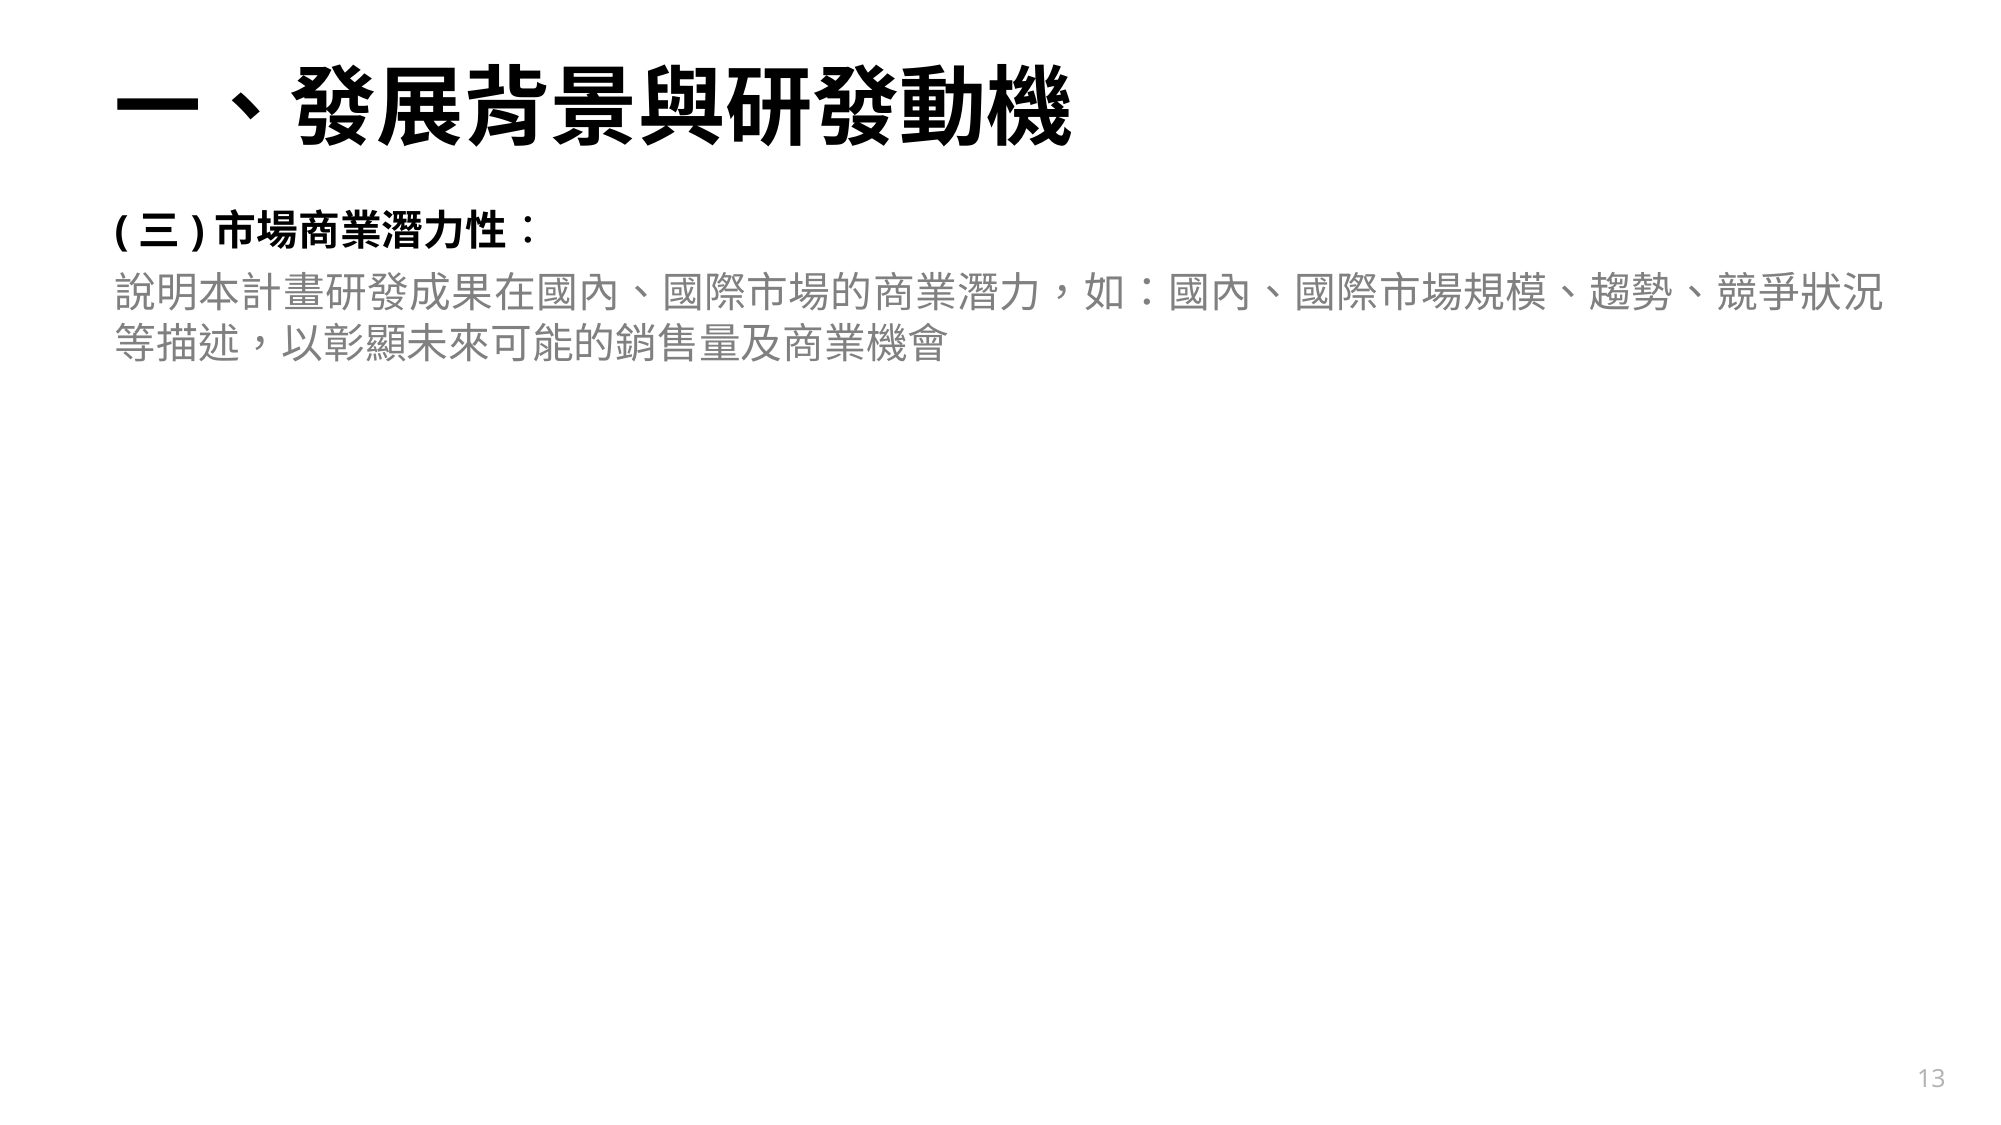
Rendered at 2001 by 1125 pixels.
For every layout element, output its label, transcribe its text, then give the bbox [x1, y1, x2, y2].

slide_number 13 [1510, 1061, 1961, 1097]
title 一、發展背景與研發動機 [99, 56, 1900, 166]
text_box (三)市場商業潛力性： 說明本計畫研發成果在國內、國際市場的商業潛力，如：國內、國際市場規模、趨勢、競爭狀況等描述，以彰顯未來可能的銷售量及商業機會 [99, 196, 1900, 994]
